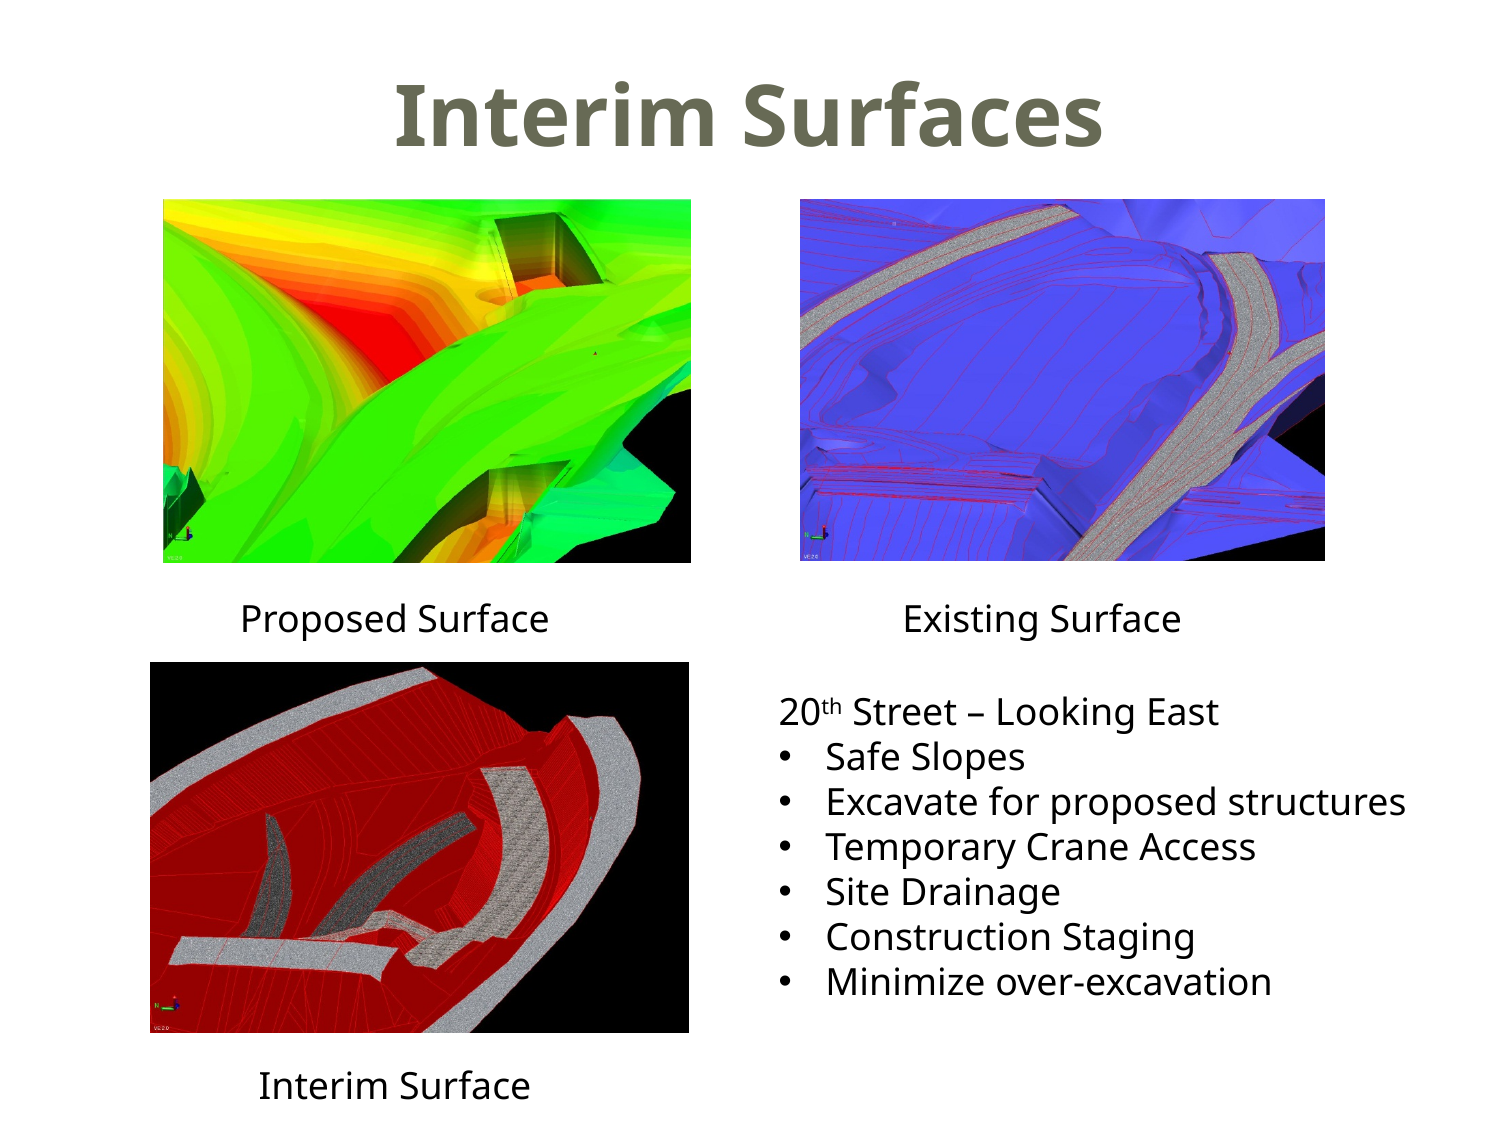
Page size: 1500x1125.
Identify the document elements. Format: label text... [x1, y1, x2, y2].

text_box Existing Surface [887, 587, 1238, 648]
text_box Proposed Surface [225, 587, 575, 648]
picture [799, 199, 1326, 561]
text_box 20th Street – Looking East Safe Slopes Excavate for proposed structures Temporary Crane Access Site Drainage Construction Staging Minimize over-excavation [763, 680, 1422, 1011]
picture [149, 662, 689, 1033]
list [163, 199, 691, 563]
title Interim Surfaces [75, 50, 1425, 175]
text_box Interim Surface [243, 1054, 586, 1115]
